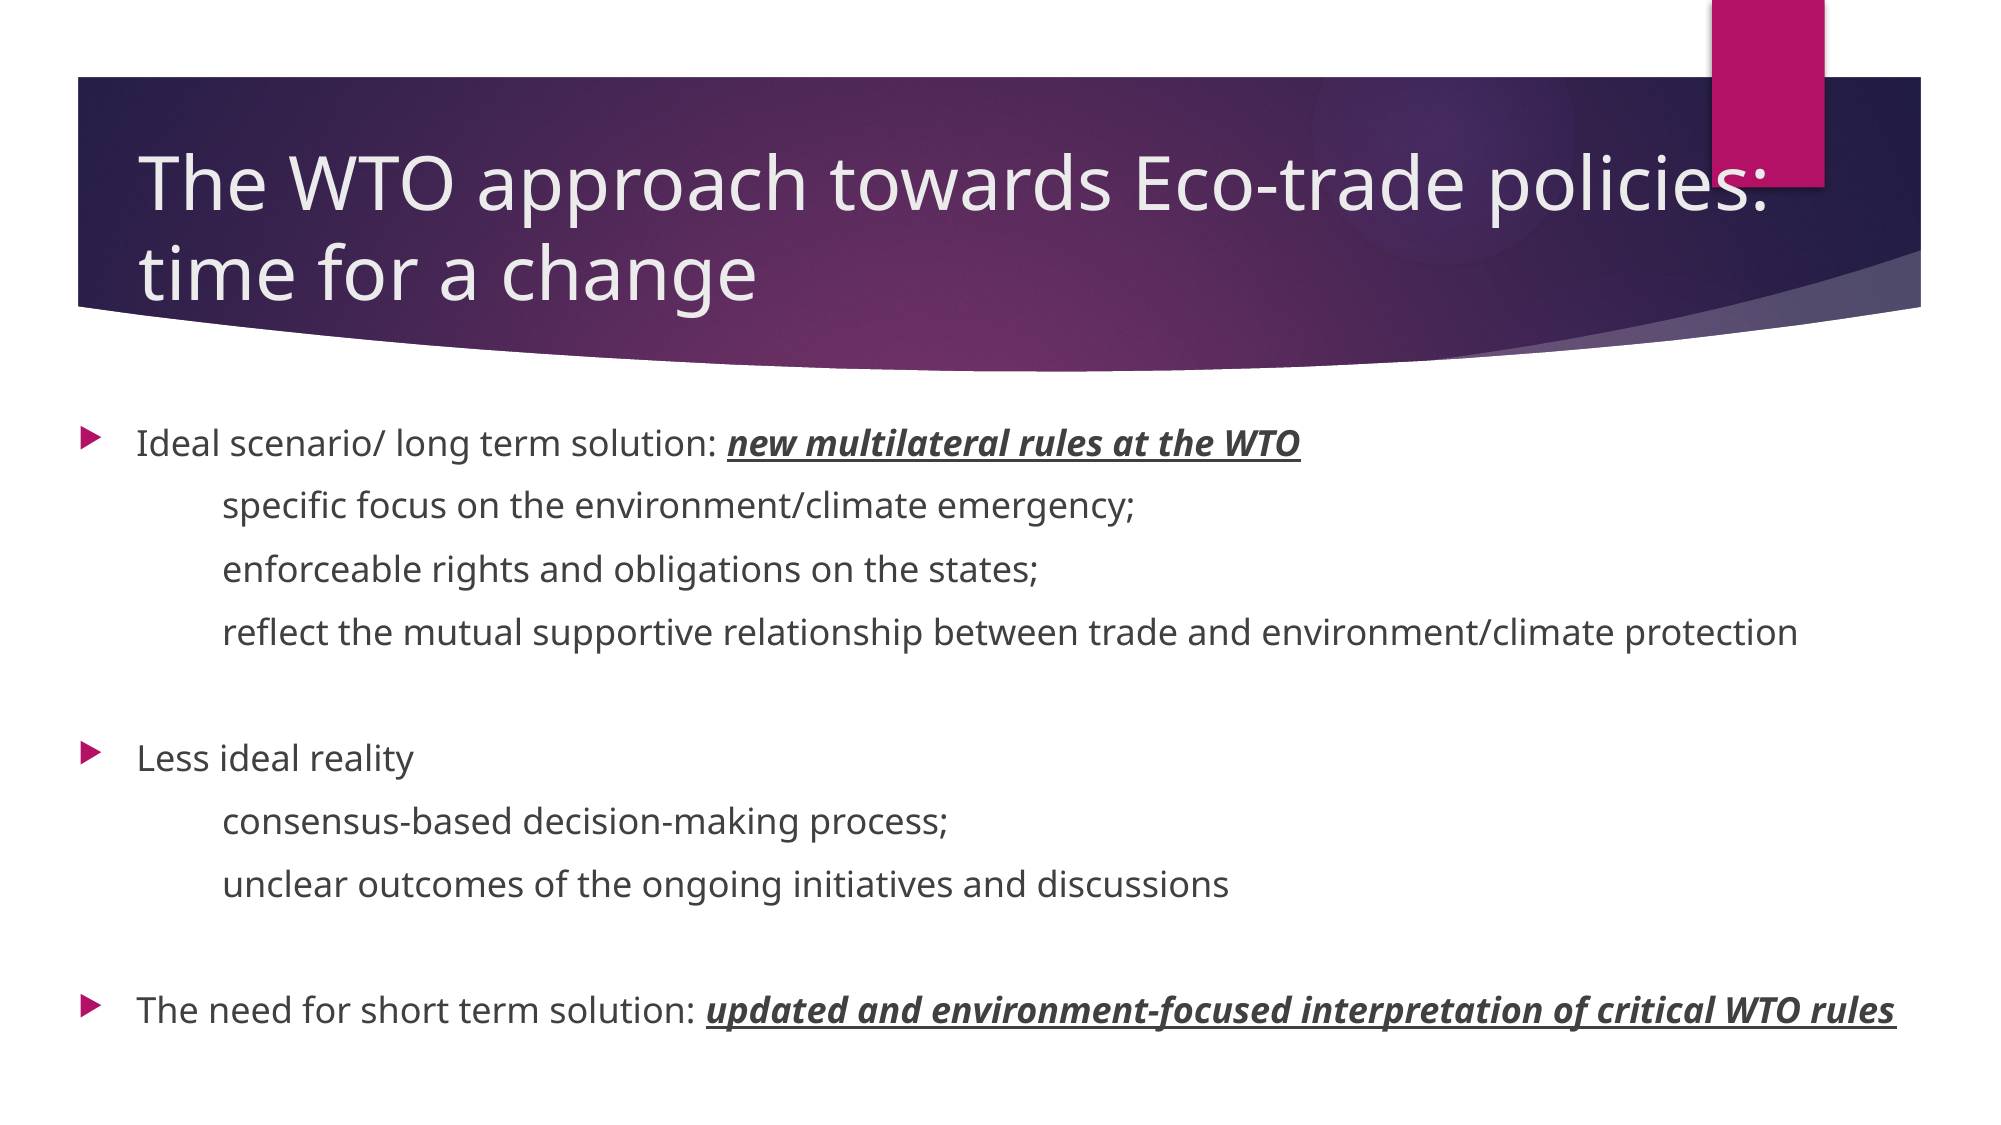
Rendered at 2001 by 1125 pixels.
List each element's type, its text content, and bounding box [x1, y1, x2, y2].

list Ideal scenario/ long term solution: new multilateral rules at the WTO specific focus on the environment/climate emergency; enforceable rights and obligations on the states; reflect the mutual supportive relationship between trade and environment/climate protection Less ideal reality consensus-based decision-making process; unclear outcomes of the ongoing initiatives and discussions The need for short term solution: updated and environment-focused interpretation of critical WTO rules [63, 412, 1956, 1047]
title The WTO approach towards Eco-trade policies: time for a change [123, 115, 1892, 336]
